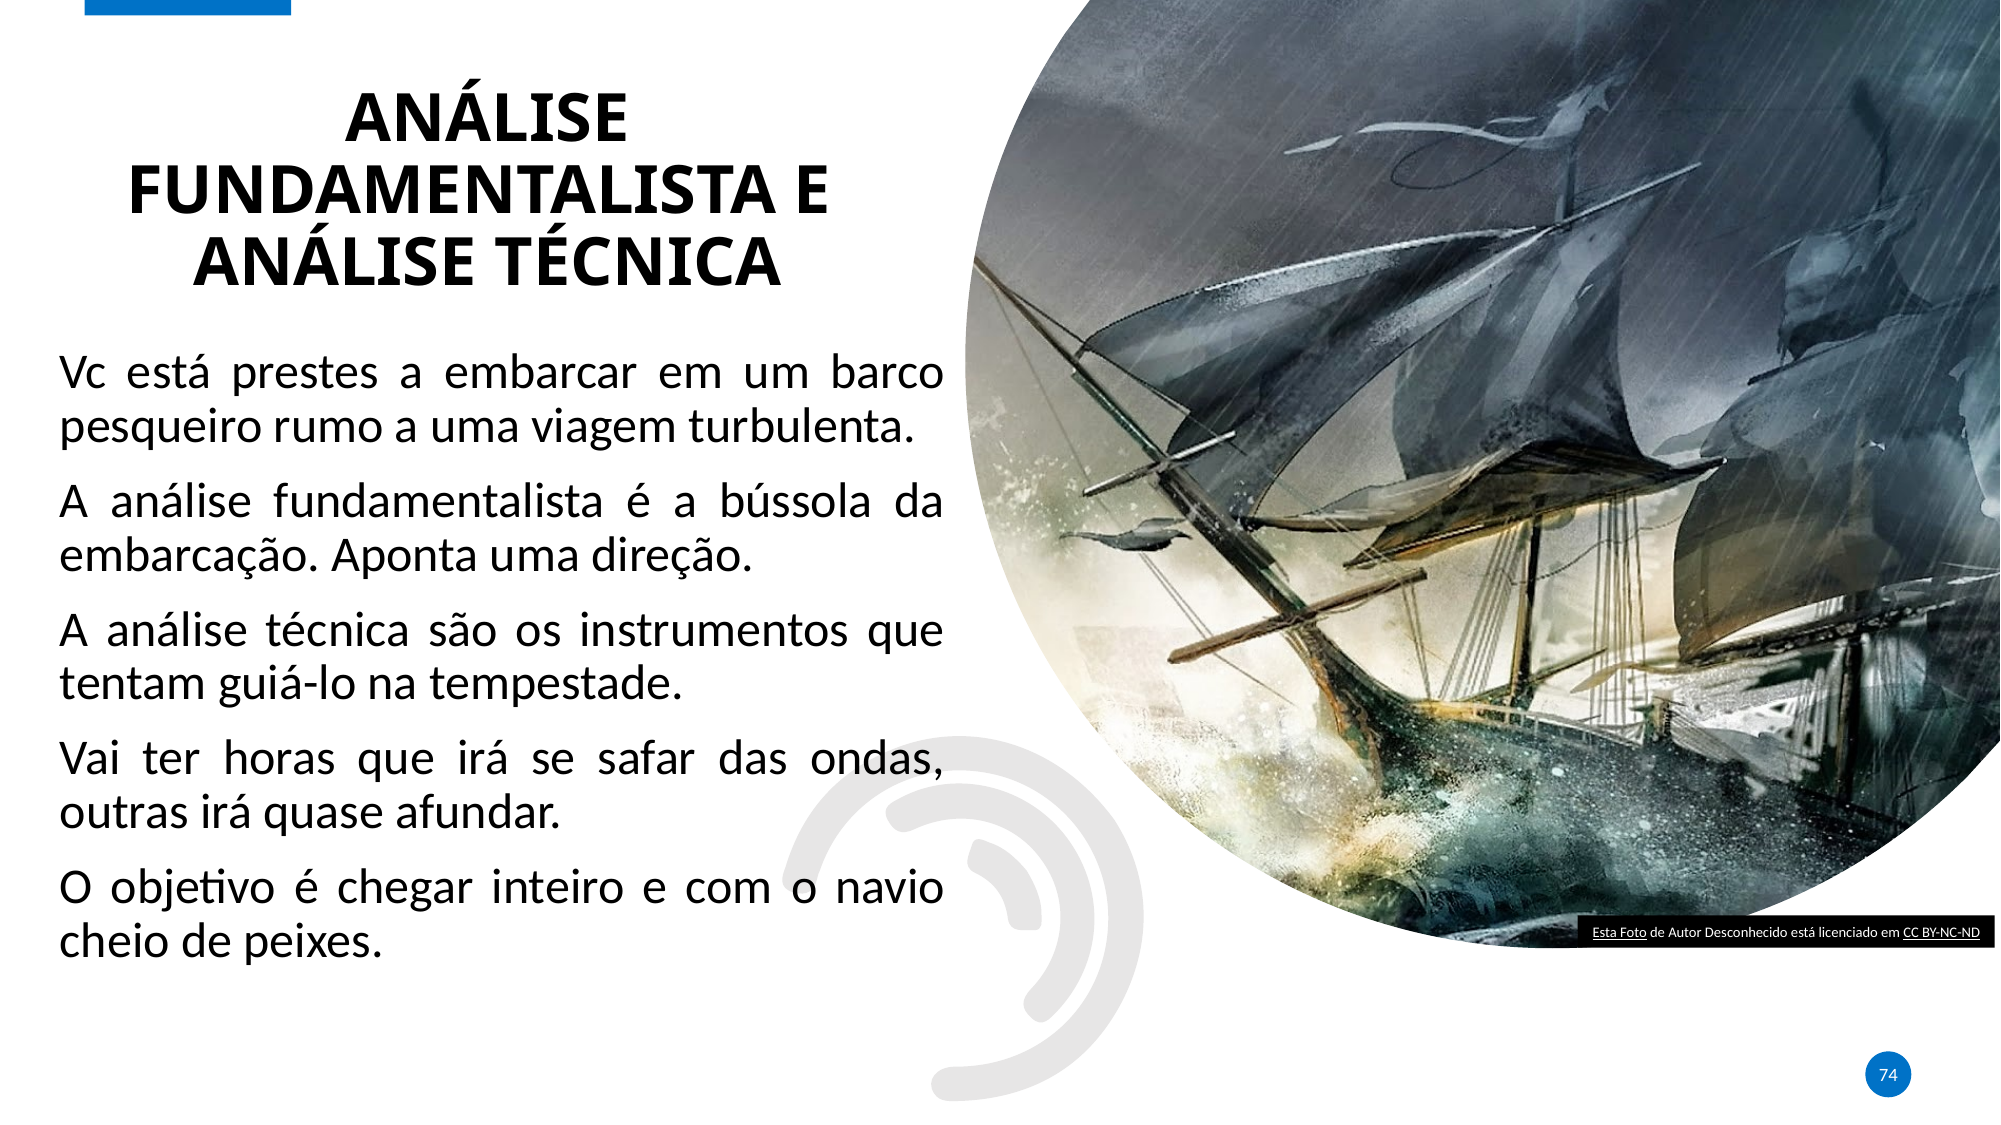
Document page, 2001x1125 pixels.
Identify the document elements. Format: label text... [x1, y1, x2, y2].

slide_number 74 [1864, 1059, 1913, 1090]
list Vc está prestes a embarcar em um barco pesqueiro rumo a uma viagem turbulenta. A análise fundamentalista é a bússola da embarcação. Aponta uma direção. A análise técnica são os instrumentos que tentam guiá-lo na tempestade. Vai ter horas que irá se safar das ondas, outras irá quase afundar. O objetivo é chegar inteiro e com o navio cheio de peixes. [59, 345, 946, 1059]
picture [965, 0, 2000, 949]
title Análise Fundamentalista e Análise Técnica [30, 83, 946, 301]
